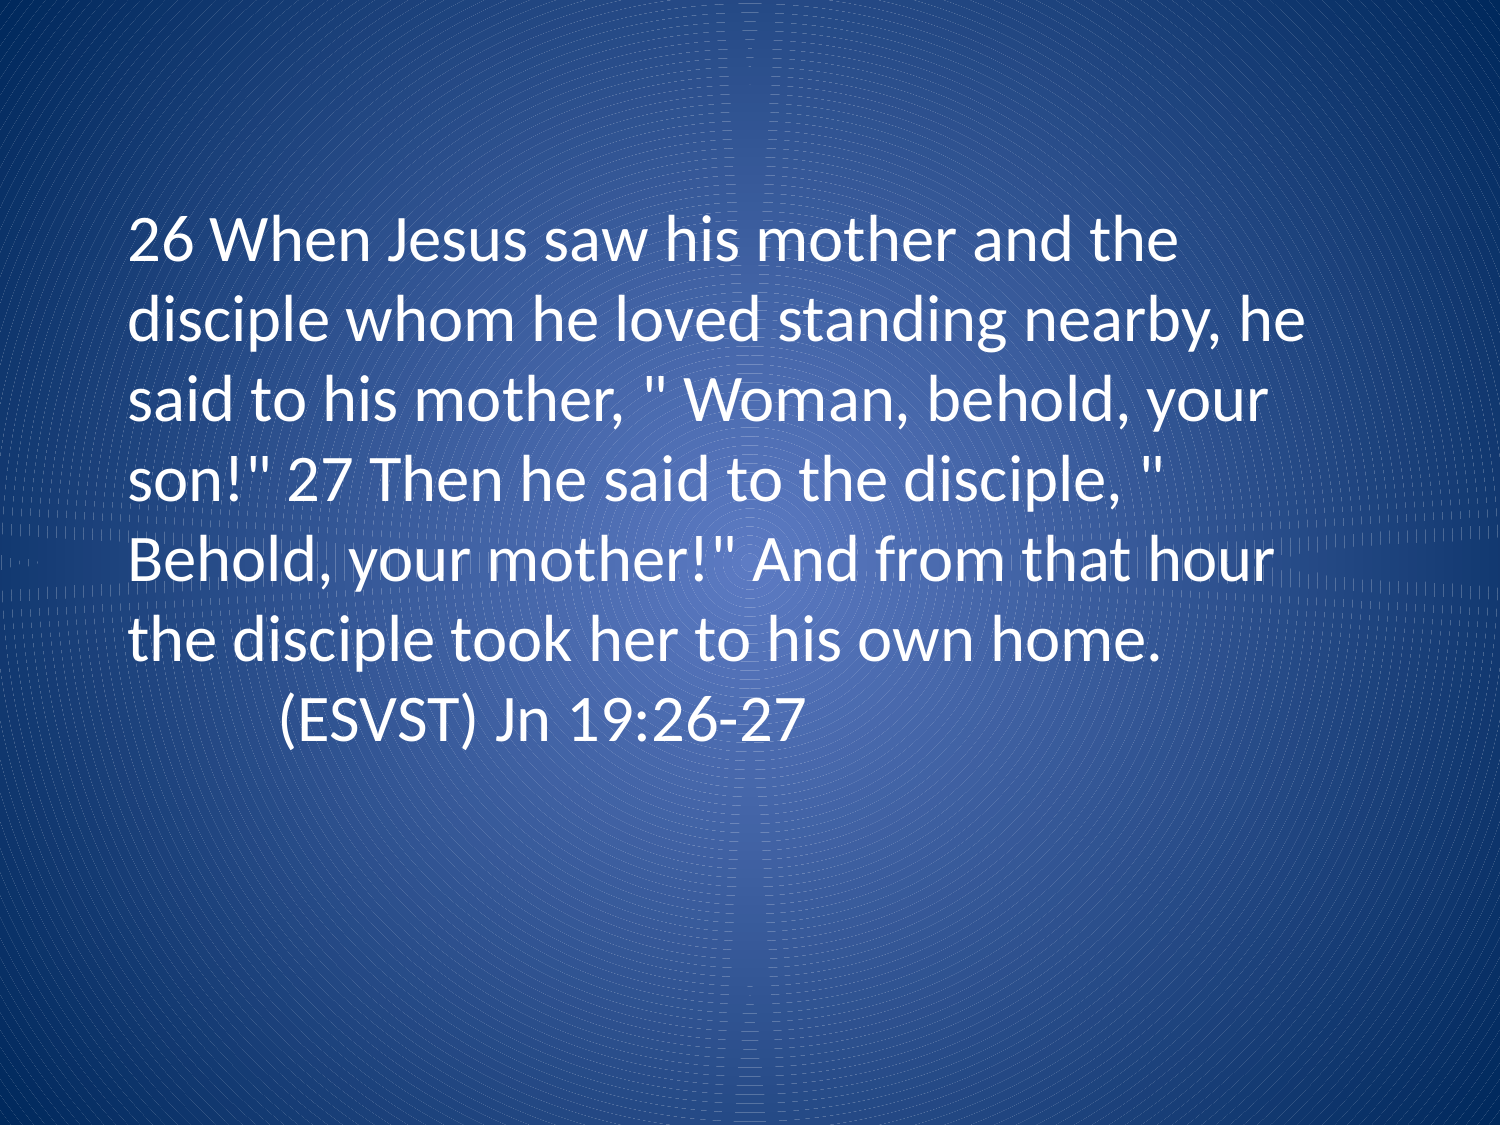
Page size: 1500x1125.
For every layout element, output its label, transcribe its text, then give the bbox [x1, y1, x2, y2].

text_box 26 When Jesus saw his mother and the disciple whom he loved standing nearby, he said to his mother, " Woman, behold, your son!" 27 Then he said to the disciple, " Behold, your mother!" And from that hour the disciple took her to his own home. (ESVST) Jn 19:26-27 [112, 187, 1338, 762]
